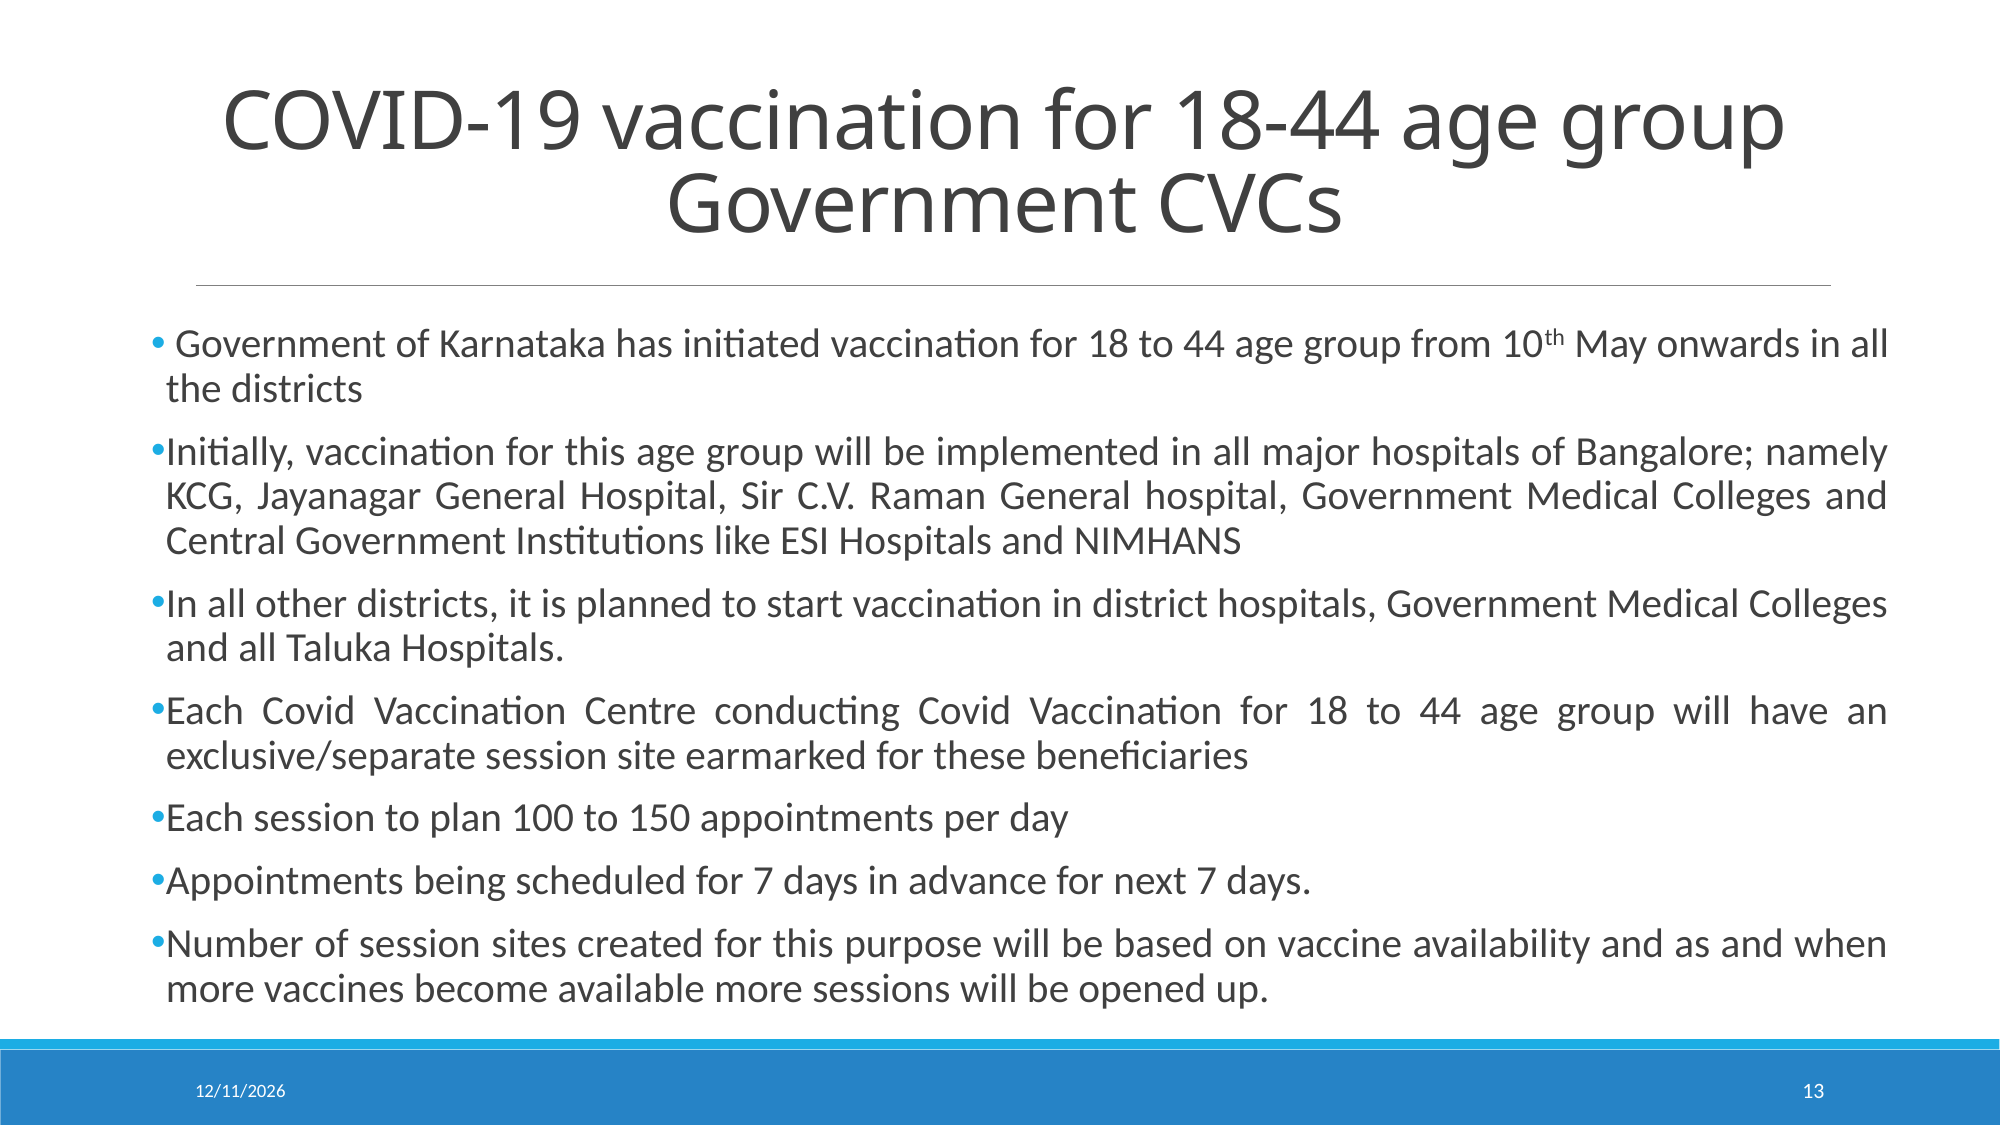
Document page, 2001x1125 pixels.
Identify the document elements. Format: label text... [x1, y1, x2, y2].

list Government of Karnataka has initiated vaccination for 18 to 44 age group from 10th May onwards in all the districts Initially, vaccination for this age group will be implemented in all major hospitals of Bangalore; namely KCG, Jayanagar General Hospital, Sir C.V. Raman General hospital, Government Medical Colleges and Central Government Institutions like ESI Hospitals and NIMHANS In all other districts, it is planned to start vaccination in district hospitals, Government Medical Colleges and all Taluka Hospitals. Each Covid Vaccination Centre conducting Covid Vaccination for 18 to 44 age group will have an exclusive/separate session site earmarked for these beneficiaries Each session to plan 100 to 150 appointments per day Appointments being scheduled for 7 days in advance for next 7 days. Number of session sites created for this purpose will be based on vaccine availability and as and when more vaccines become available more sessions will be opened up. [151, 314, 1890, 1027]
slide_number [180, 1059, 586, 1120]
title COVID-19 vaccination for 18-44 age group Government CVCs [180, 47, 1830, 285]
slide_number 13 [1624, 1059, 1840, 1120]
